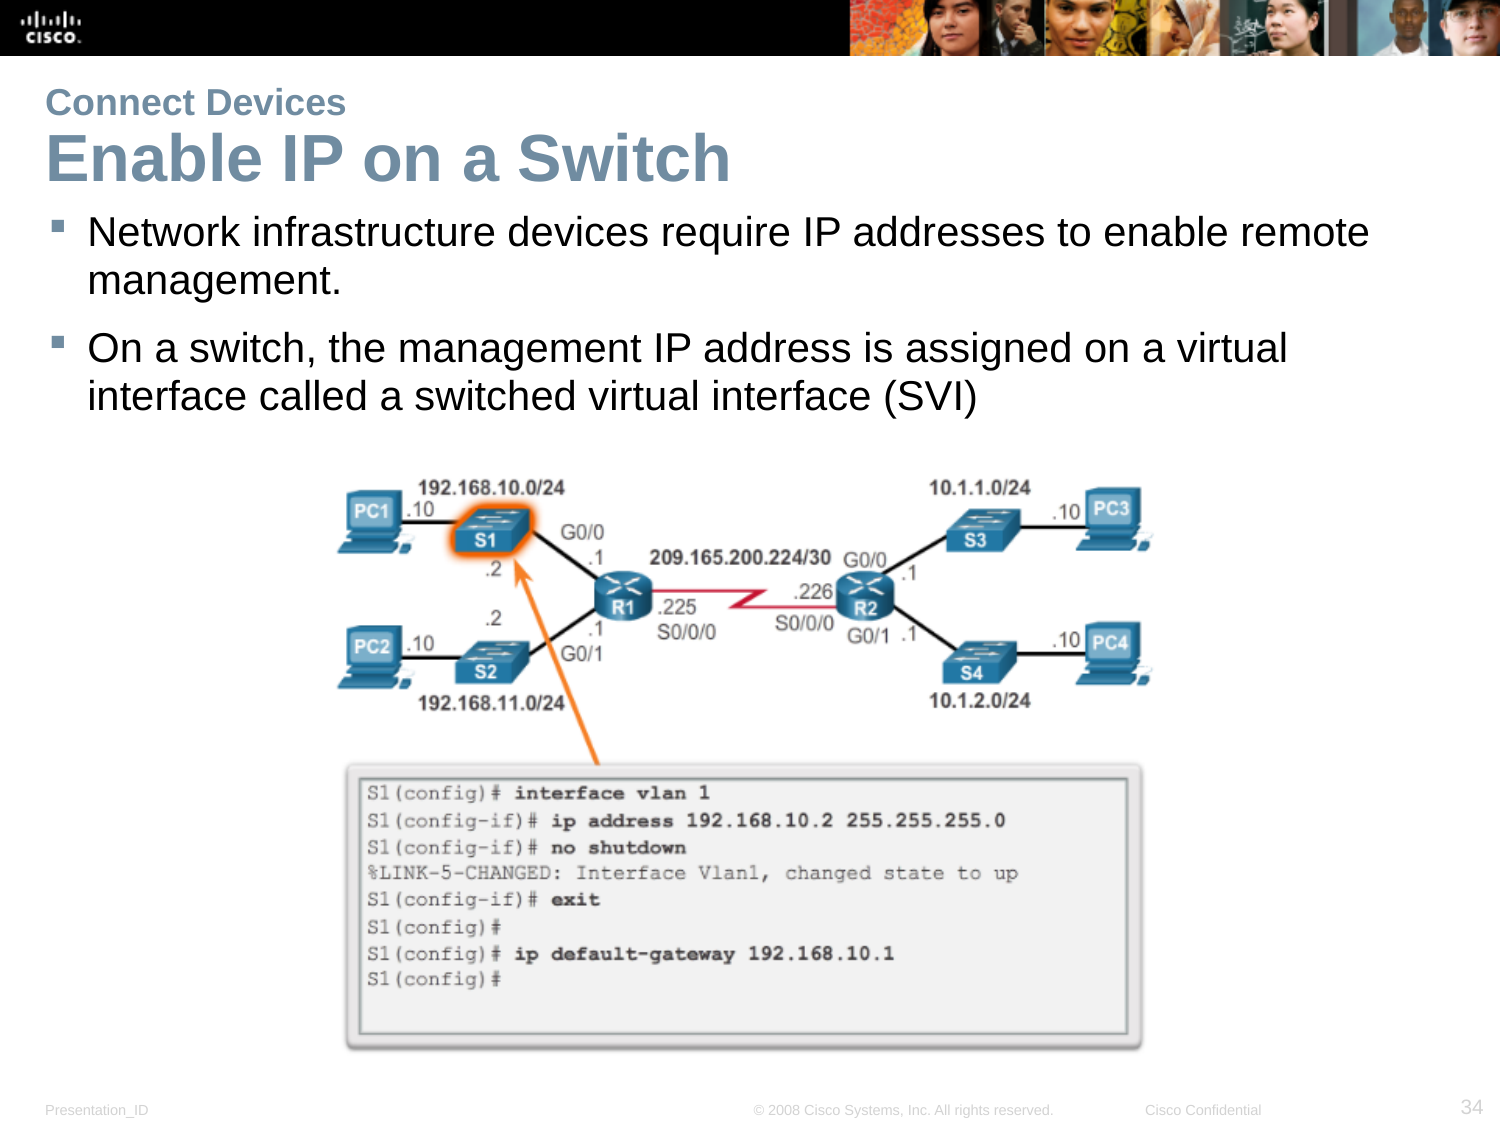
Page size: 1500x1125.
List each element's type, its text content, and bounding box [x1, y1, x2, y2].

picture [0, 0, 1500, 56]
title Connect Devices Enable IP on a Switch [31, 64, 1471, 203]
picture [249, 455, 1215, 1078]
list Network infrastructure devices require IP addresses to enable remote management. On a switch, the management IP address is assigned on a virtual interface called a switched virtual interface (SVI) [34, 202, 1471, 490]
